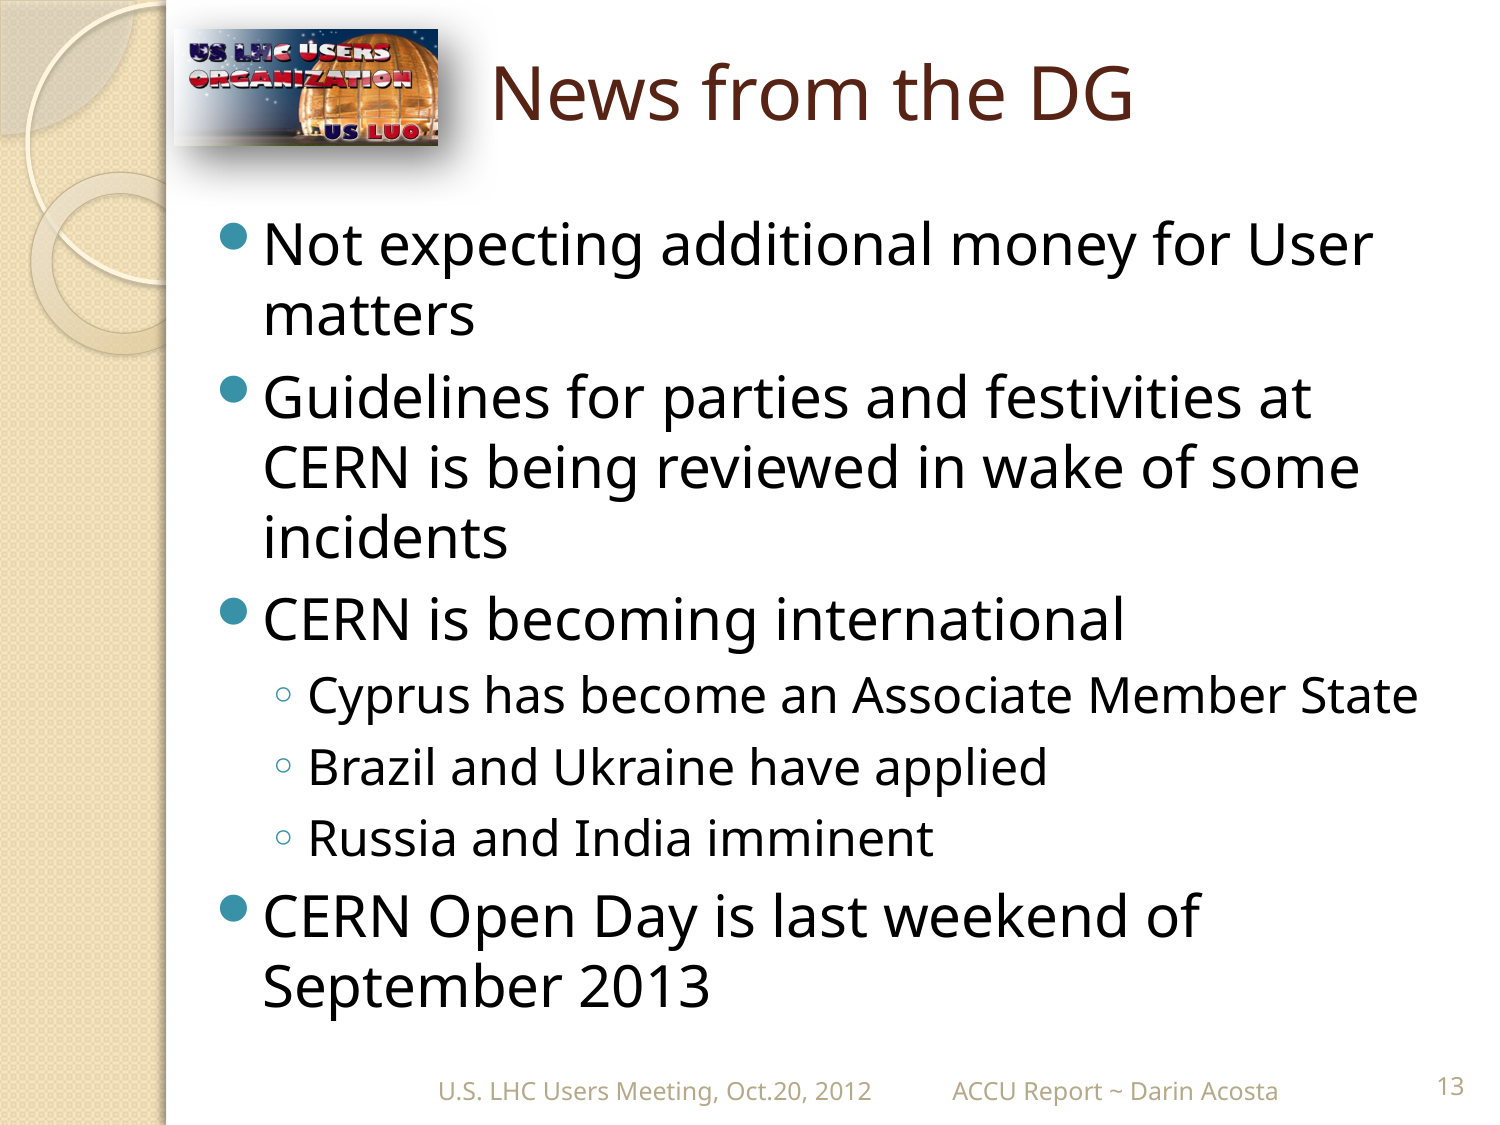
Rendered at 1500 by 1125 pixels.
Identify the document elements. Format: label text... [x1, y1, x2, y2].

title News from the DG [474, 37, 1466, 143]
slide_number 13 [1413, 1034, 1488, 1113]
picture [174, 29, 438, 146]
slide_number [300, 1034, 888, 1113]
footer ACCU Report ~ Darin Acosta [937, 1034, 1413, 1113]
list Not expecting additional money for User matters Guidelines for parties and festivities at CERN is being reviewed in wake of some incidents CERN is becoming international Cyprus has become an Associate Member State Brazil and Ukraine have applied Russia and India imminent CERN Open Day is last weekend of September 2013 [187, 200, 1466, 1063]
